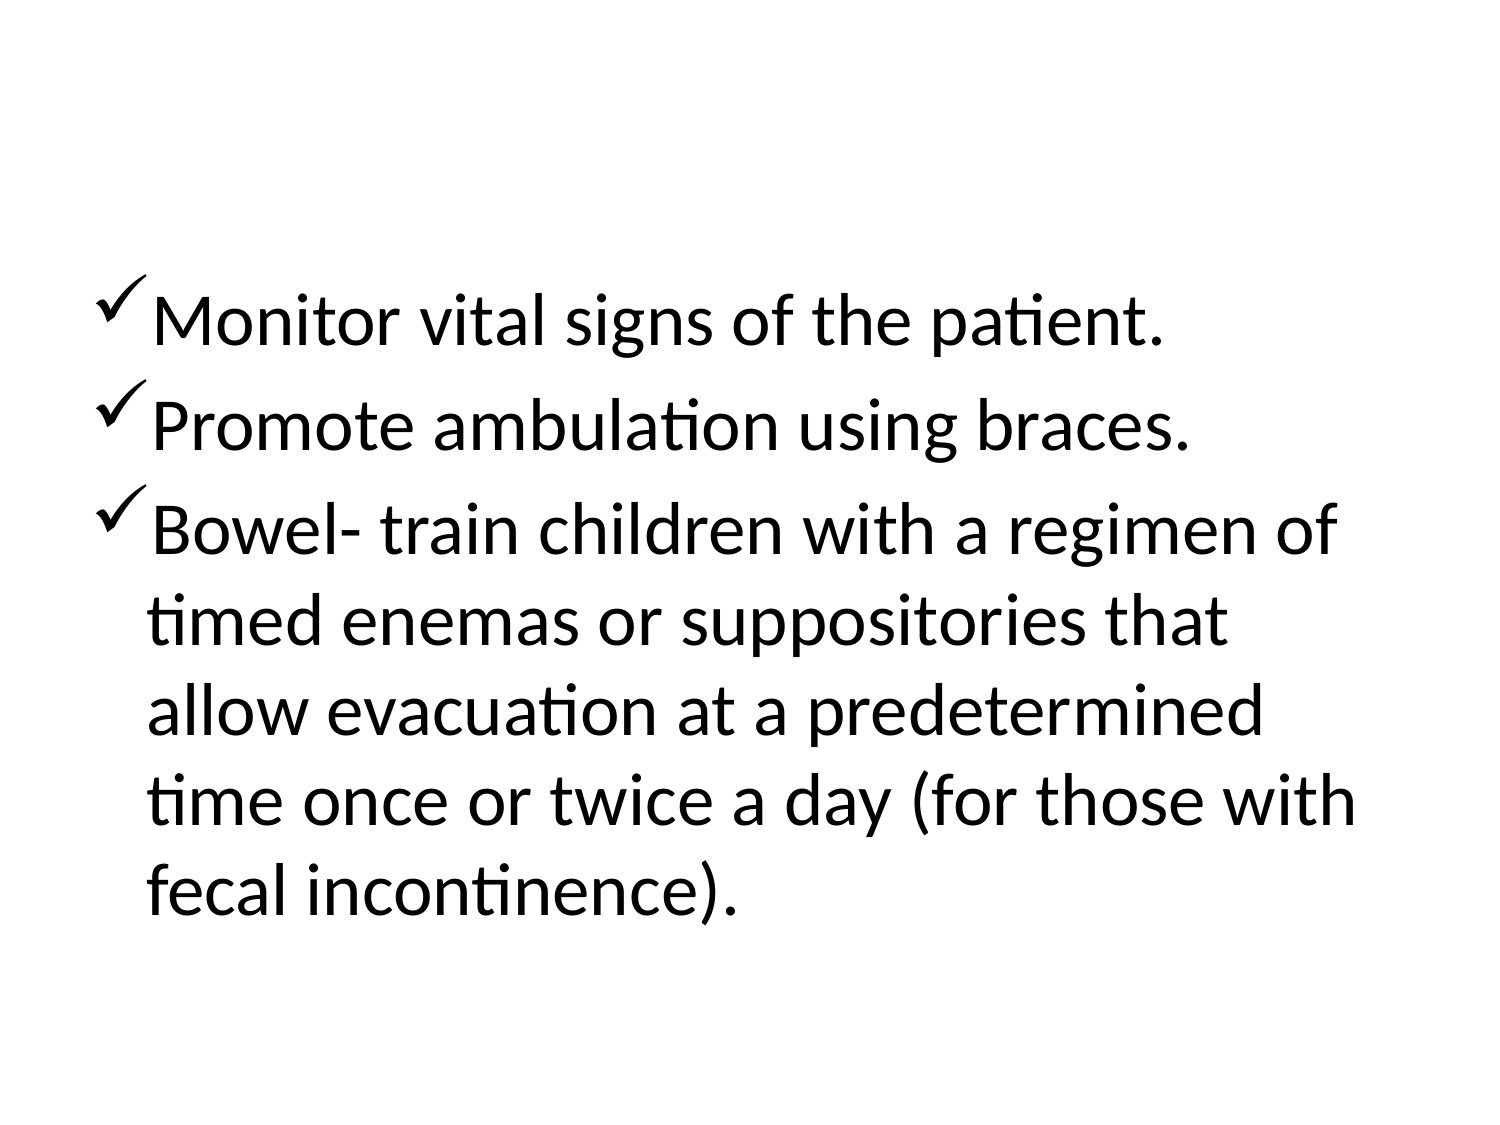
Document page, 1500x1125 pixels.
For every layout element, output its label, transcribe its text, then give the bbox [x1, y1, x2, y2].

list Monitor vital signs of the patient. Promote ambulation using braces. Bowel- train children with a regimen of timed enemas or suppositories that allow evacuation at a predetermined time once or twice a day (for those with fecal incontinence). [75, 262, 1425, 1005]
